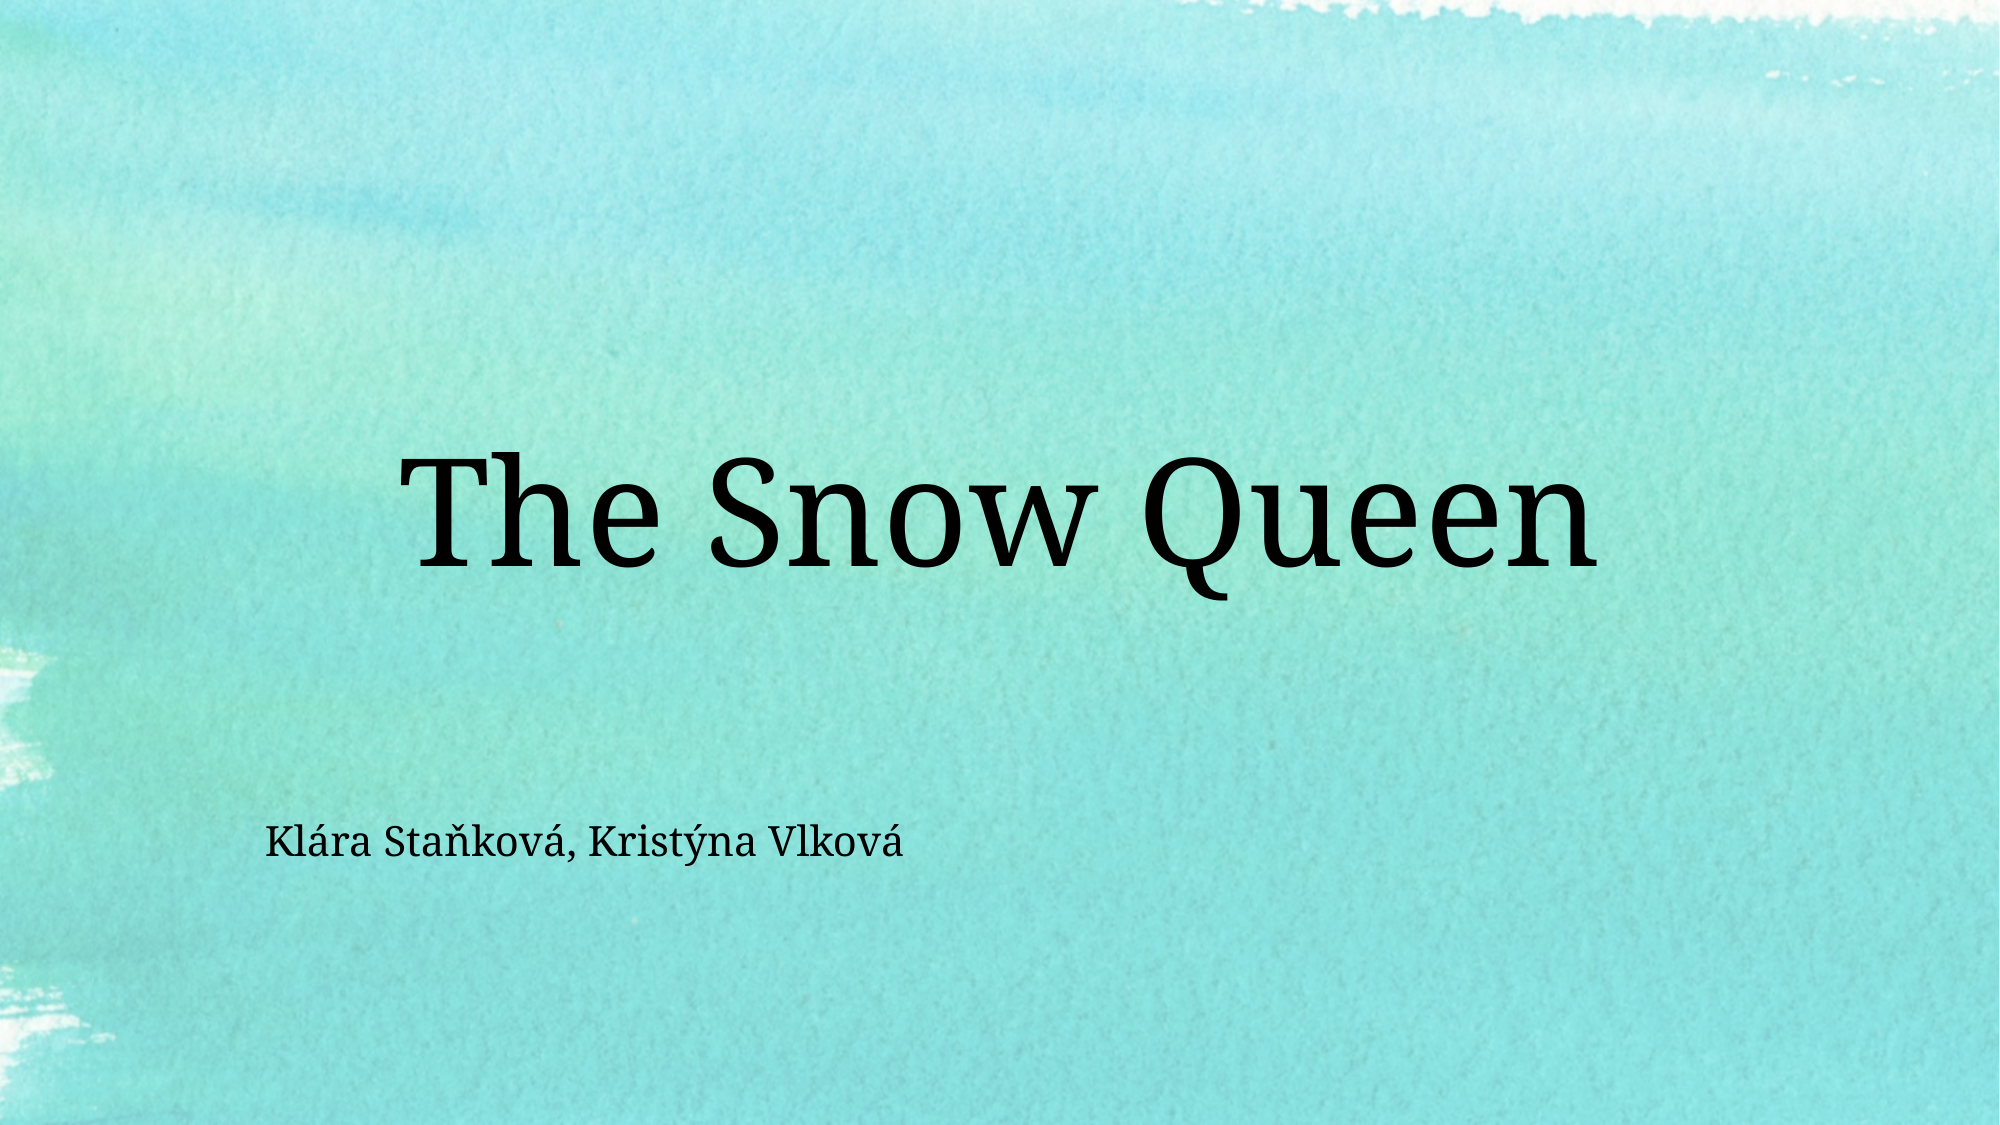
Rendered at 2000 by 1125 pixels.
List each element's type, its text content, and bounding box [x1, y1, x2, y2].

title The Snow Queen [249, 30, 1750, 606]
subtitle Klára Staňková, Kristýna Vlková [249, 812, 1600, 988]
